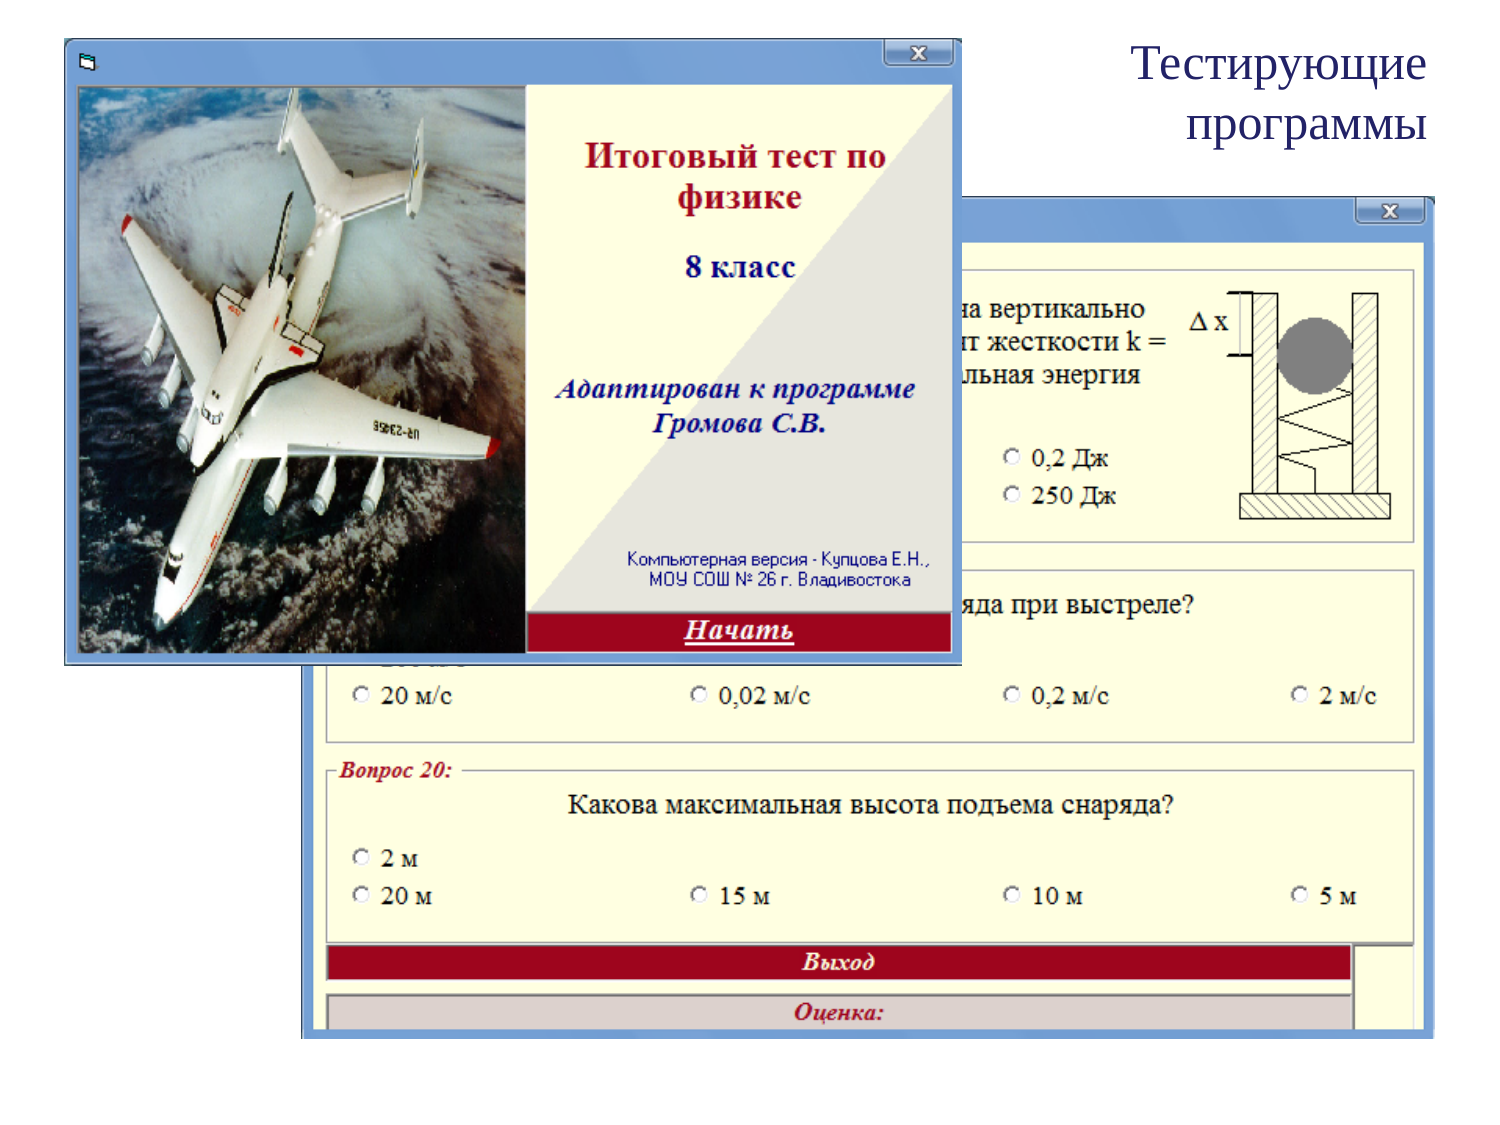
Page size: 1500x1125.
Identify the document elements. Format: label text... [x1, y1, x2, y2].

picture [64, 38, 1435, 1039]
text_box Тестирующие программы [974, 22, 1443, 347]
